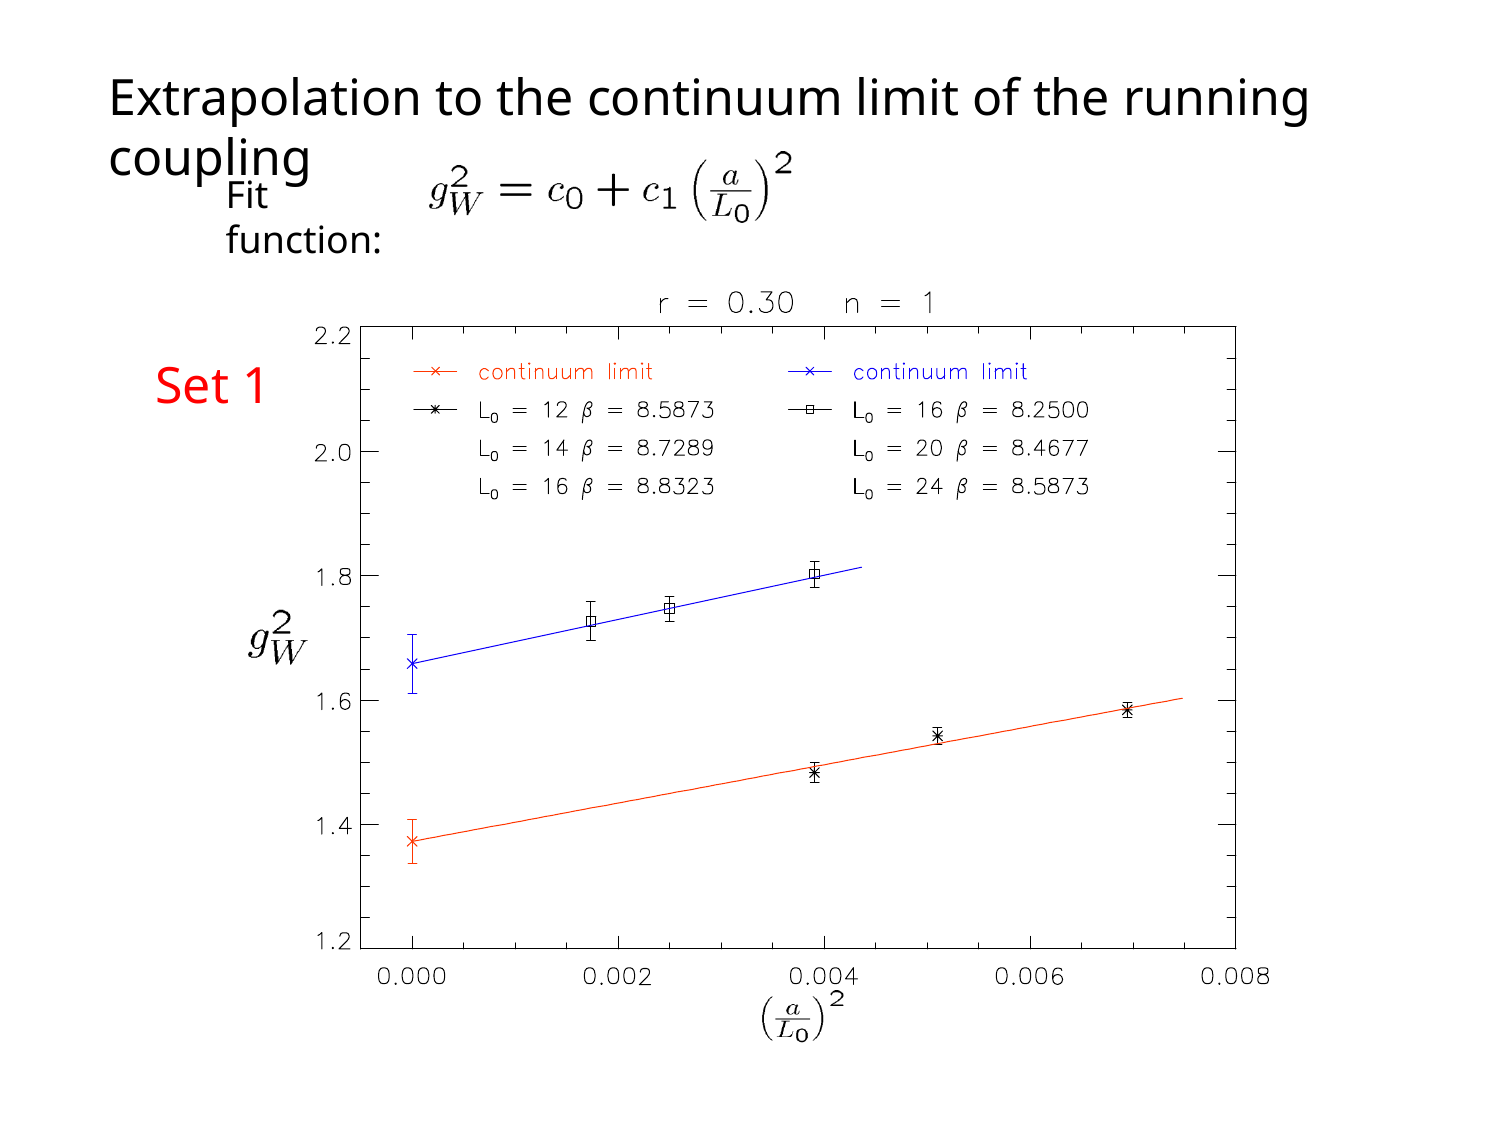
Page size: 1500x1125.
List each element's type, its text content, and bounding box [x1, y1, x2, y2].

picture [427, 151, 793, 225]
text_box Extrapolation to the continuum limit of the running coupling [93, 58, 1360, 254]
text_box Fit function: [210, 163, 434, 269]
picture [210, 280, 1281, 1045]
text_box Set 1 [140, 346, 204, 421]
